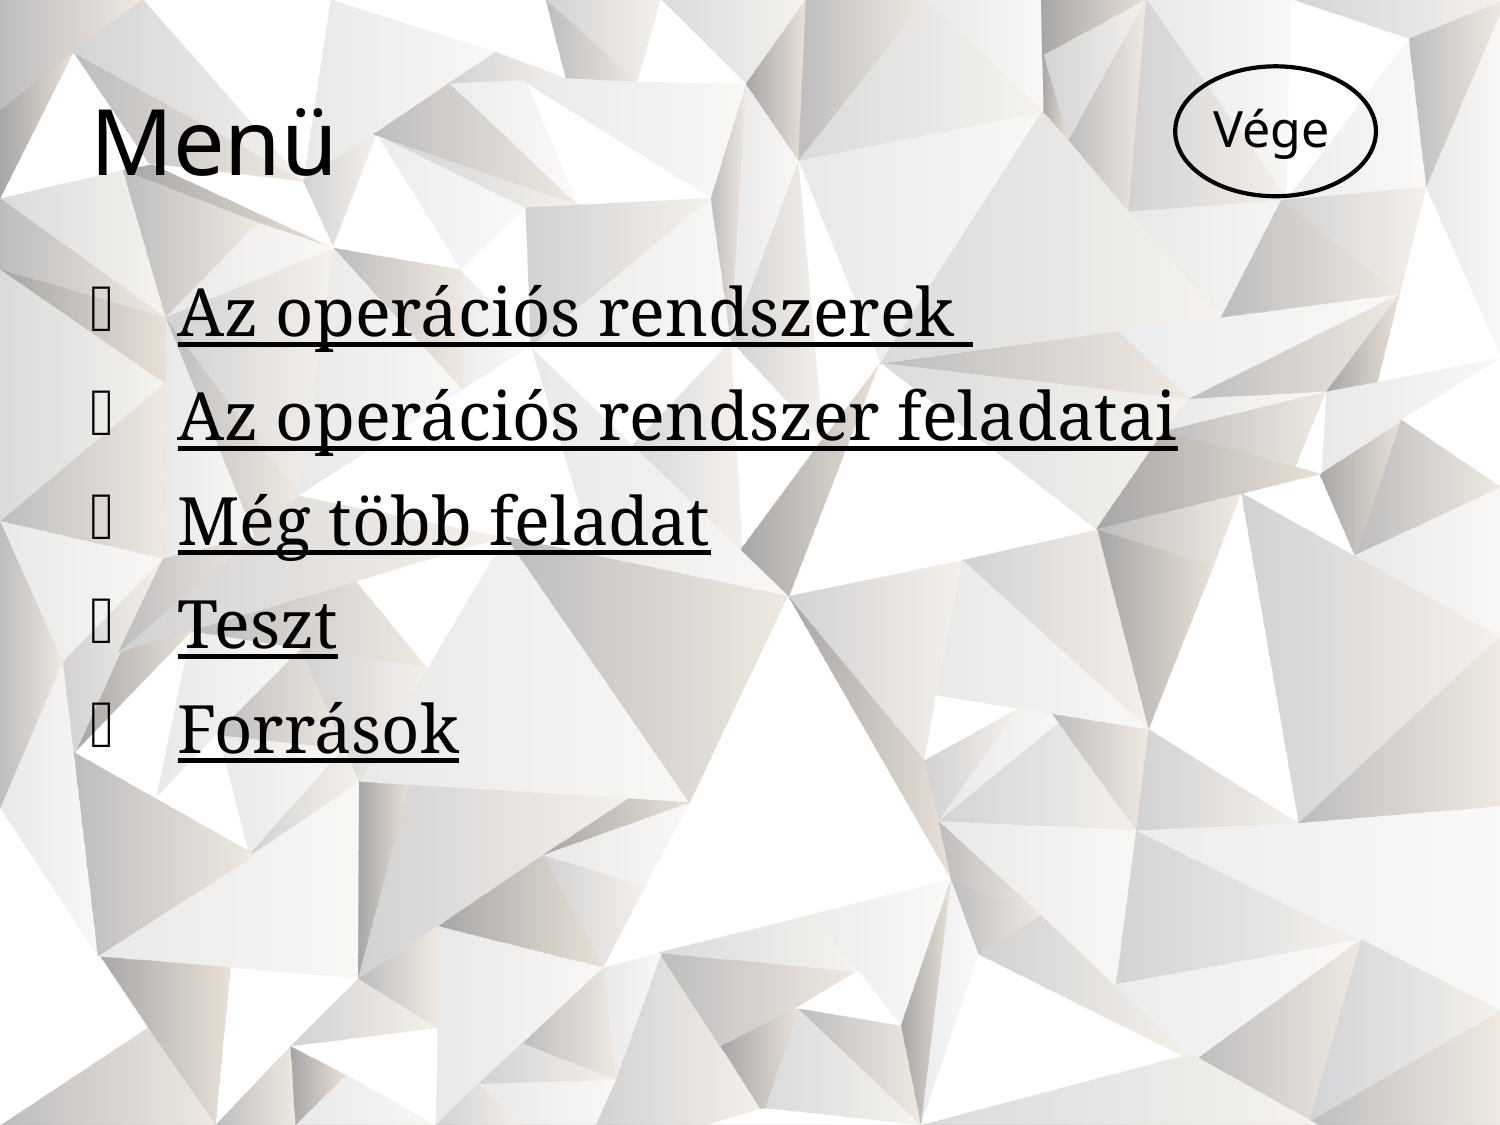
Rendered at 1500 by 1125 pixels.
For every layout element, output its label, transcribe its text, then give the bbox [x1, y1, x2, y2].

title Menü [75, 45, 1425, 233]
text_box Vége [1198, 89, 1365, 165]
list Az operációs rendszerek Az operációs rendszer feladatai Még több feladat Teszt Források [75, 262, 1425, 1005]
picture [0, 0, 1500, 1125]
text_box [1173, 64, 1379, 199]
